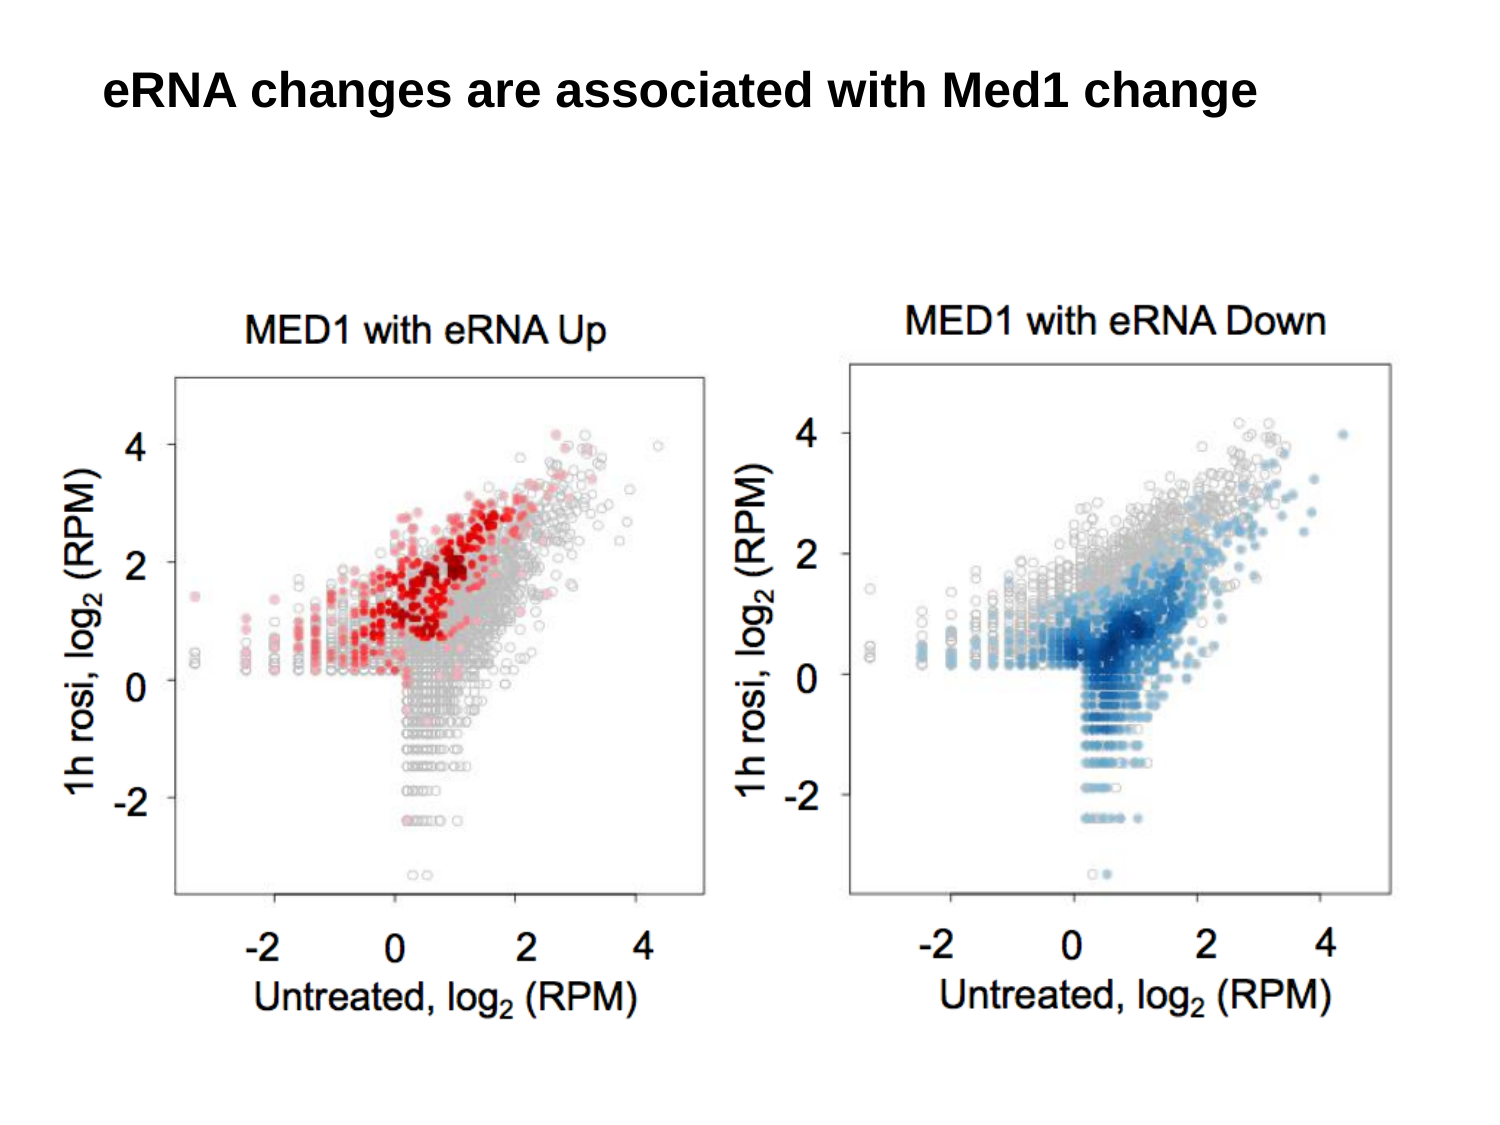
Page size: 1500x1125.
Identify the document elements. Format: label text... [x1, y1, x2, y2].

text_box eRNA changes are associated with Med1 change [87, 49, 1475, 125]
picture [37, 286, 1426, 1038]
